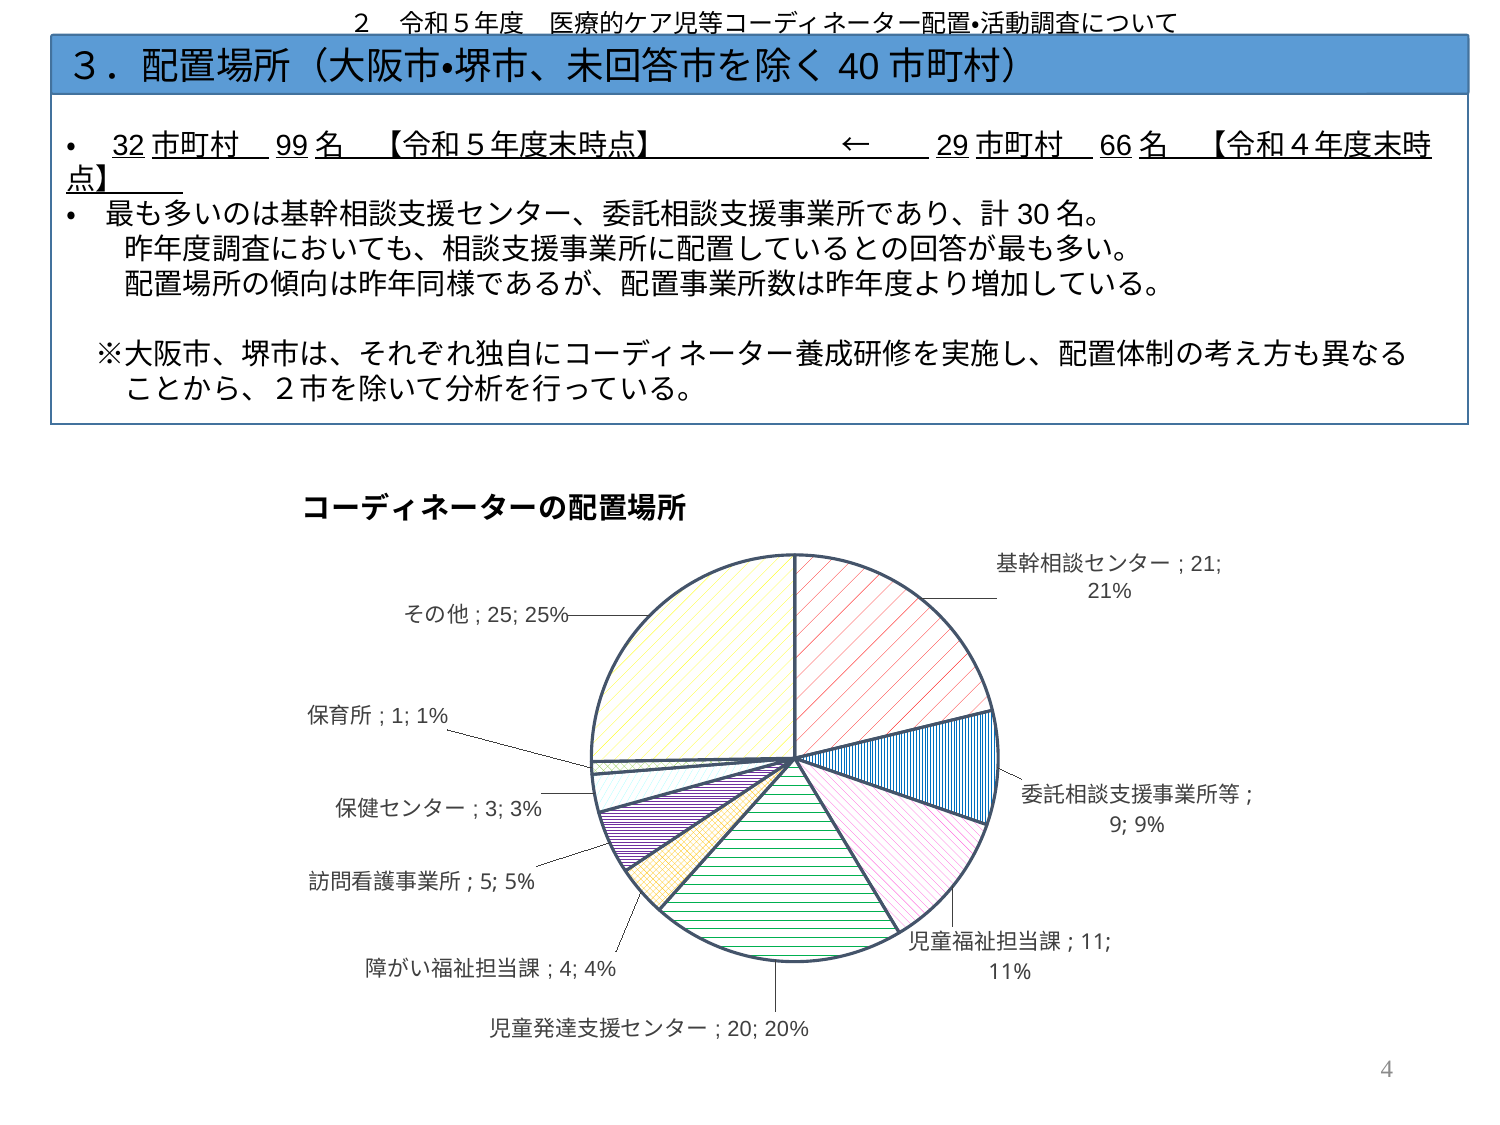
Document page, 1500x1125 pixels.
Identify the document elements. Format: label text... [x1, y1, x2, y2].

chart [270, 461, 1267, 1077]
text_box ・ 32市町村 99名 【令和５年度末時点】 ← 29市町村 66名 【令和４年度末時点】 ・ 最も多いのは基幹相談支援センター、委託相談支援事業所であり、計30名。 昨年度調査においても、相談支援事業所に配置しているとの回答が最も多い。 配置場所の傾向は昨年同様であるが、配置事業所数は昨年度より増加している。 ※大阪市、堺市は、それぞれ独自にコーディネーター養成研修を実施し、配置体制の考え方も異なる ことから、２市を除いて分析を行っている。 [50, 95, 1469, 425]
slide_number 4 [1070, 1037, 1409, 1098]
text_box ２ 令和５年度 医療的ケア児等コーディネーター配置・活動調査について [334, 0, 1218, 45]
text_box ３．配置場所（大阪市・堺市、未回答市を除く40市町村） [50, 33, 1470, 95]
